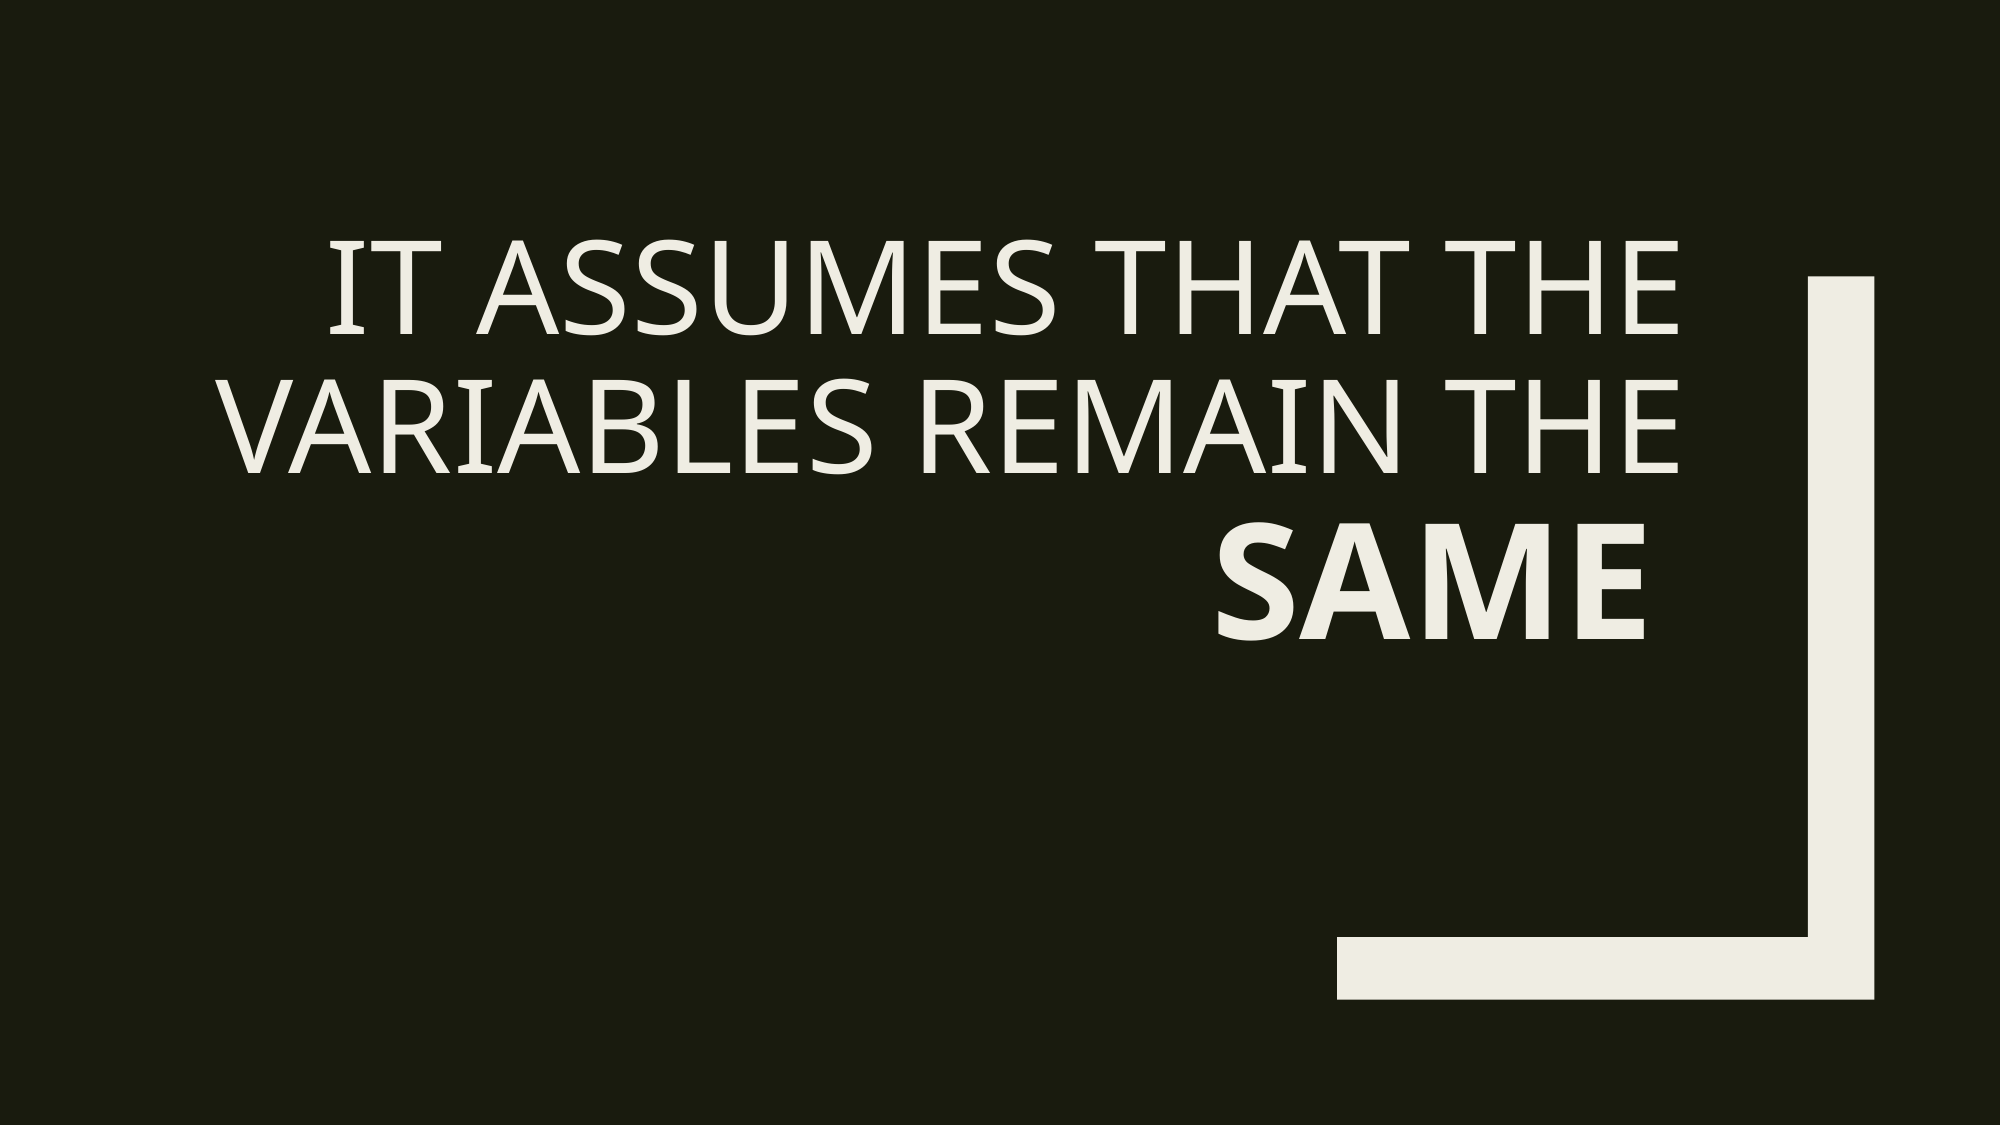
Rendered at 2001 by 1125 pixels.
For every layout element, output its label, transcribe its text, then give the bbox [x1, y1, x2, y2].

title It assumes that the variables remain the same [125, 213, 1703, 682]
